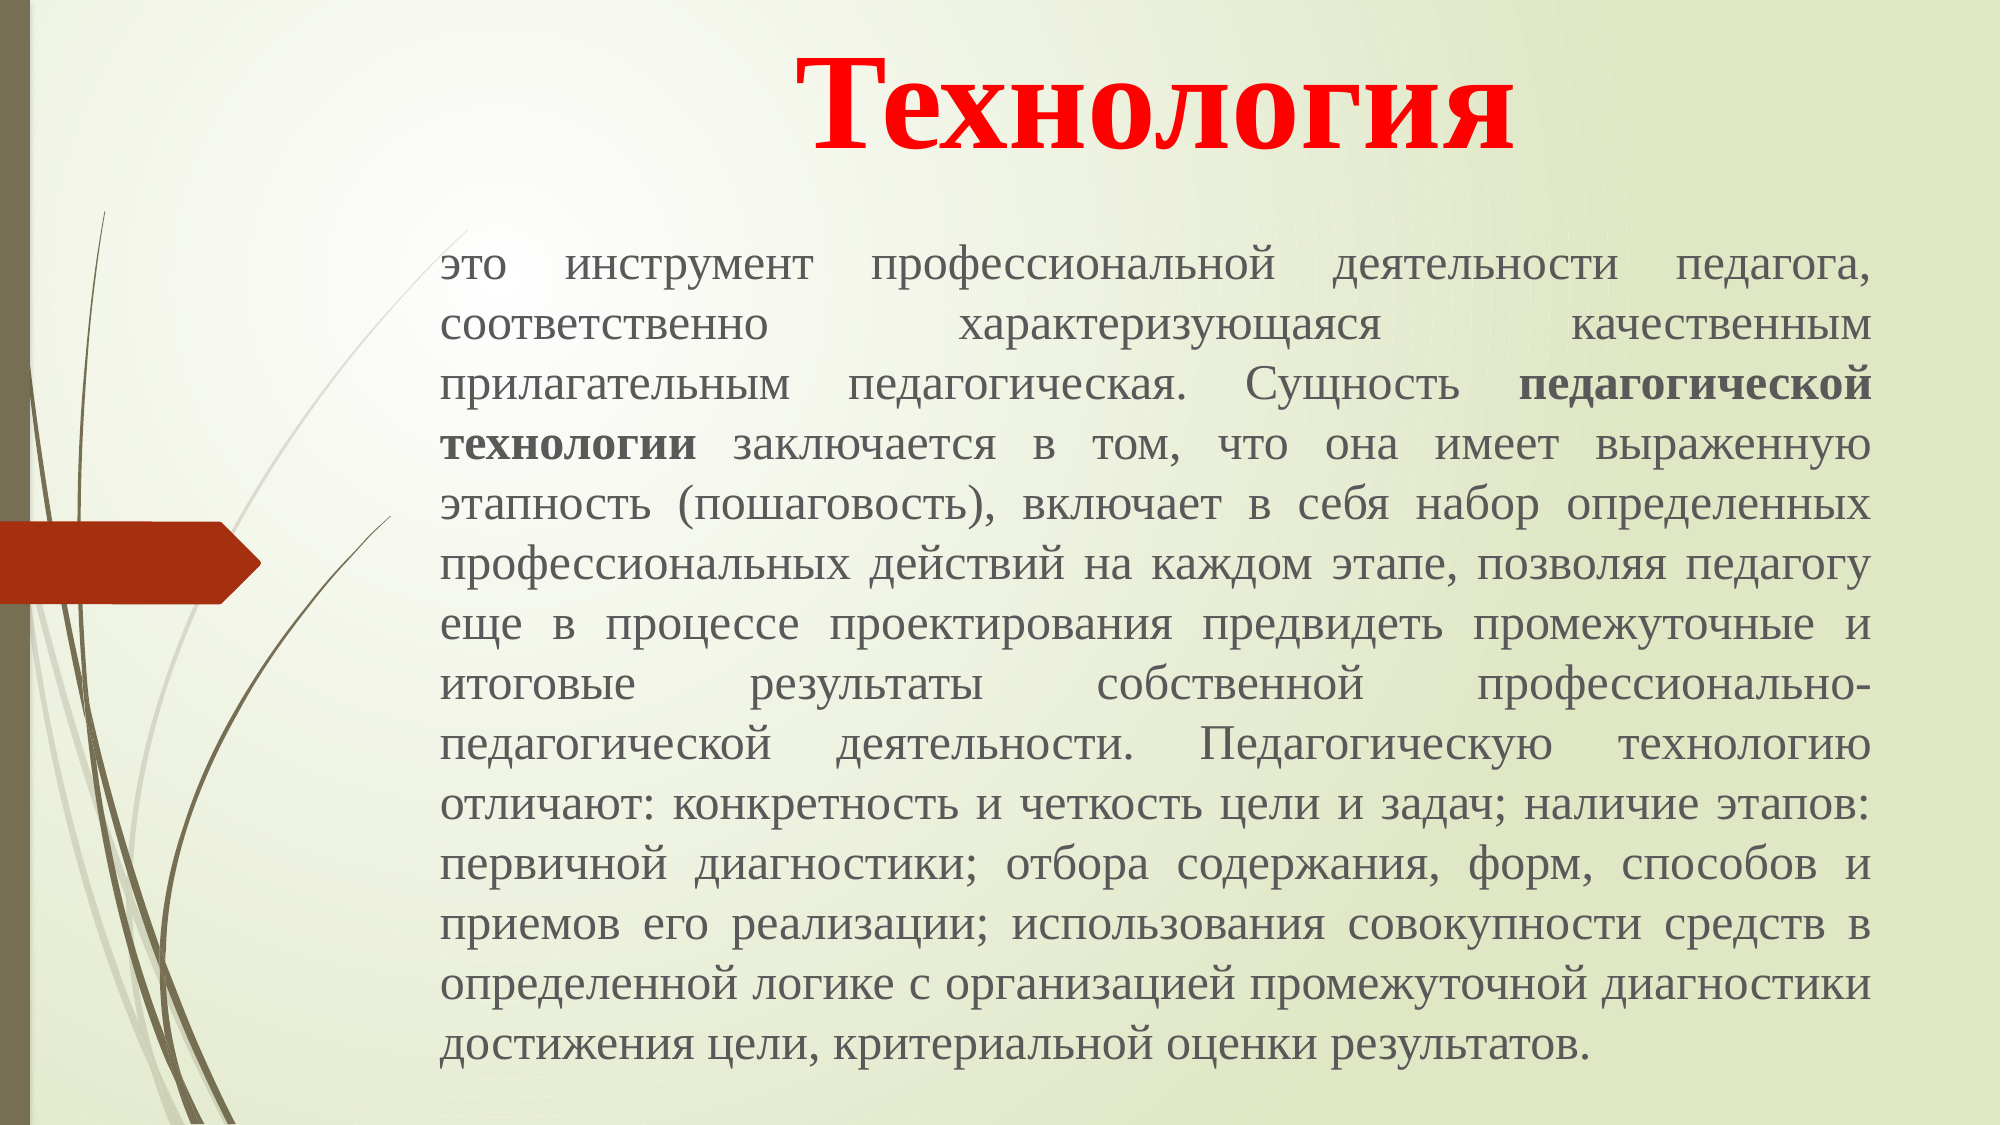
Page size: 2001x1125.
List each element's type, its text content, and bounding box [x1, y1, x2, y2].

list это инструмент профессиональной деятельности педагога, соответственно характеризующаяся качественным прилагательным педагогическая. Сущность педагогической технологии заключается в том, что она имеет выраженную этапность (пошаговость), включает в себя набор определенных профессиональных действий на каждом этапе, позволяя педагогу еще в процессе проектирования предвидеть промежуточные и итоговые результаты собственной профессионально-педагогической деятельности. Педагогическую технологию отличают: конкретность и четкость цели и задач; наличие этапов: первичной диагностики; отбора содержания, форм, способов и приемов его реализации; использования совокупности средств в определенной логике с организацией промежуточной диагностики достижения цели, критериальной оценки результатов. [424, 228, 1888, 1072]
title Технология [424, 0, 1888, 187]
